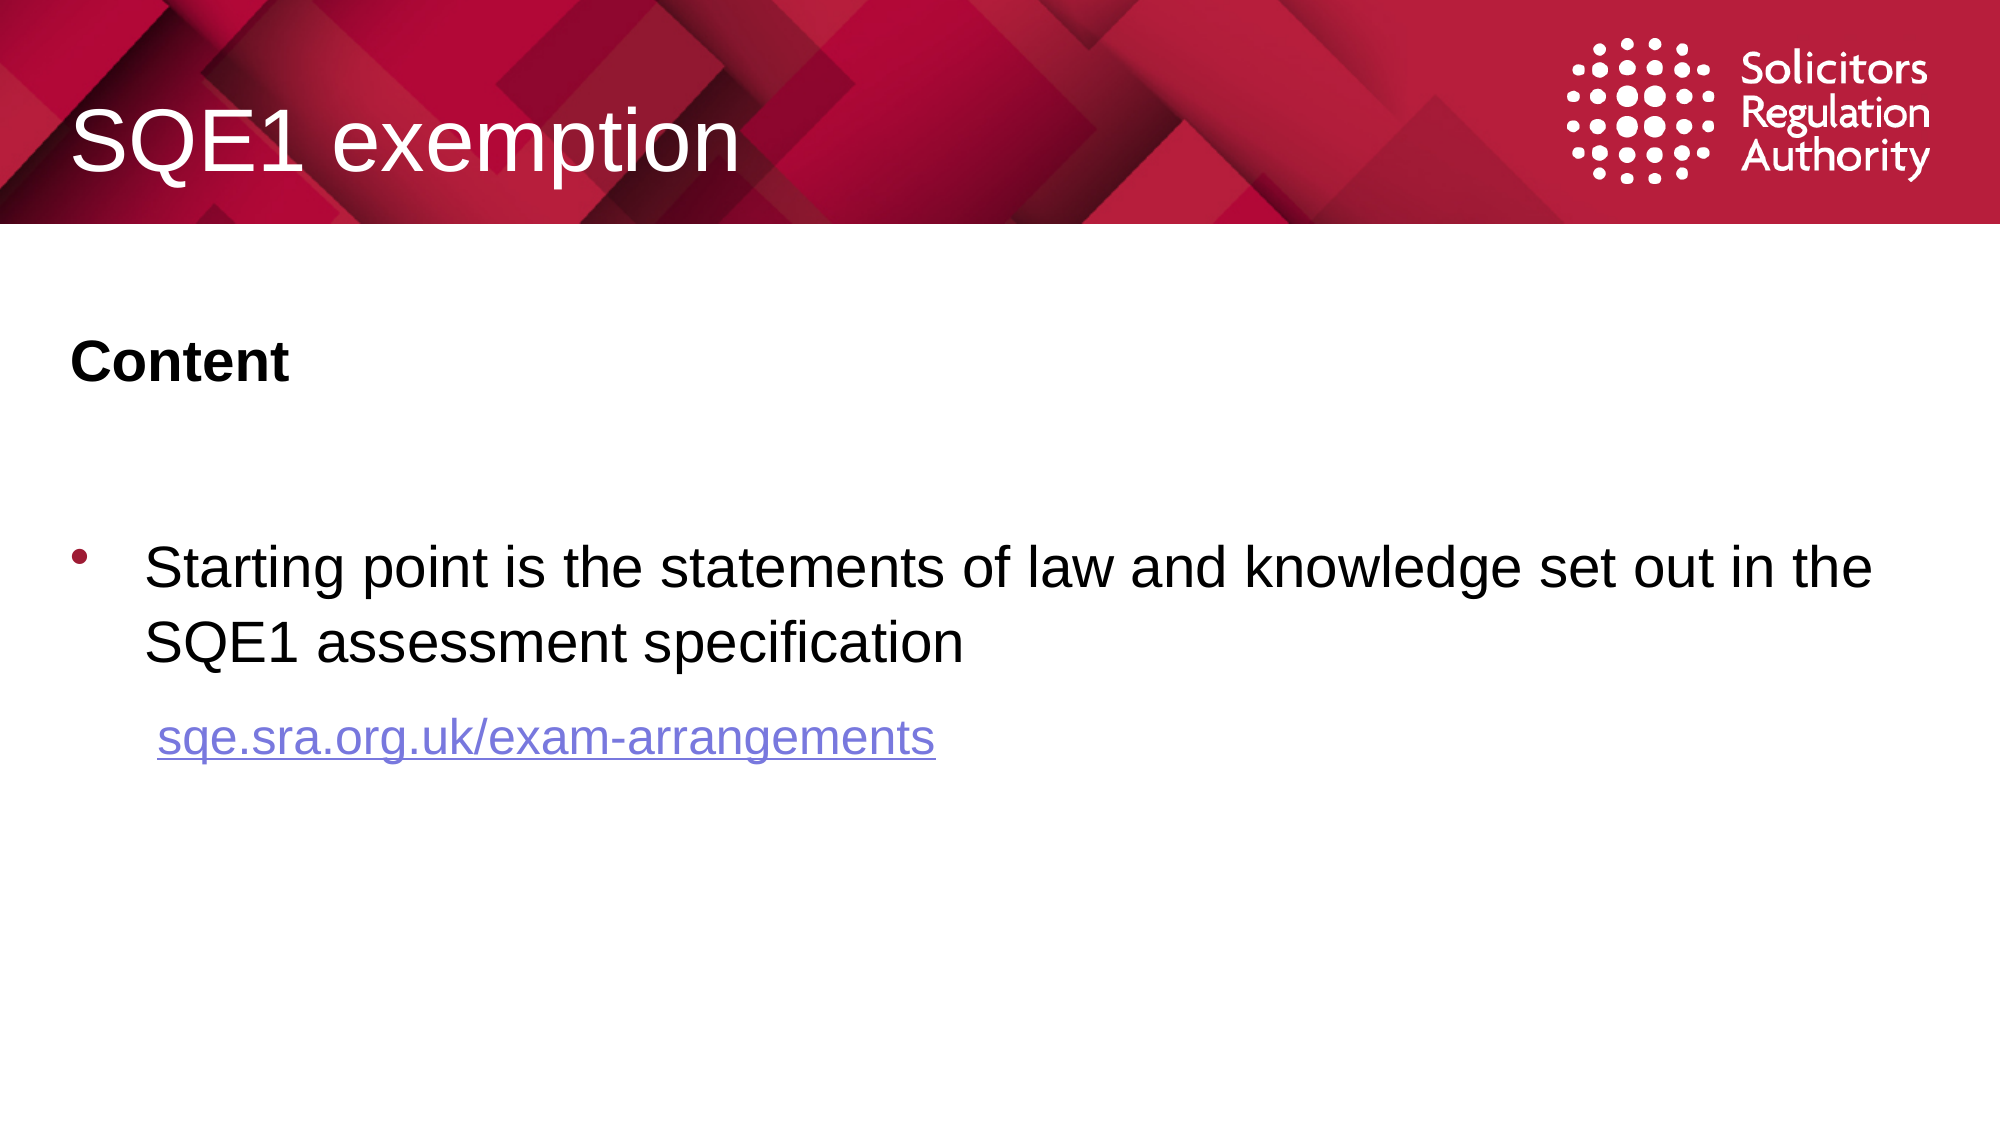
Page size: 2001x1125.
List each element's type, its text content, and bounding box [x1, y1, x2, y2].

picture [0, 0, 2000, 224]
list Content Starting point is the statements of law and knowledge set out in the SQE1 assessment specification sqe.sra.org.uk/exam-arrangements [54, 310, 1946, 1045]
title SQE1 exemption [54, 42, 1126, 231]
